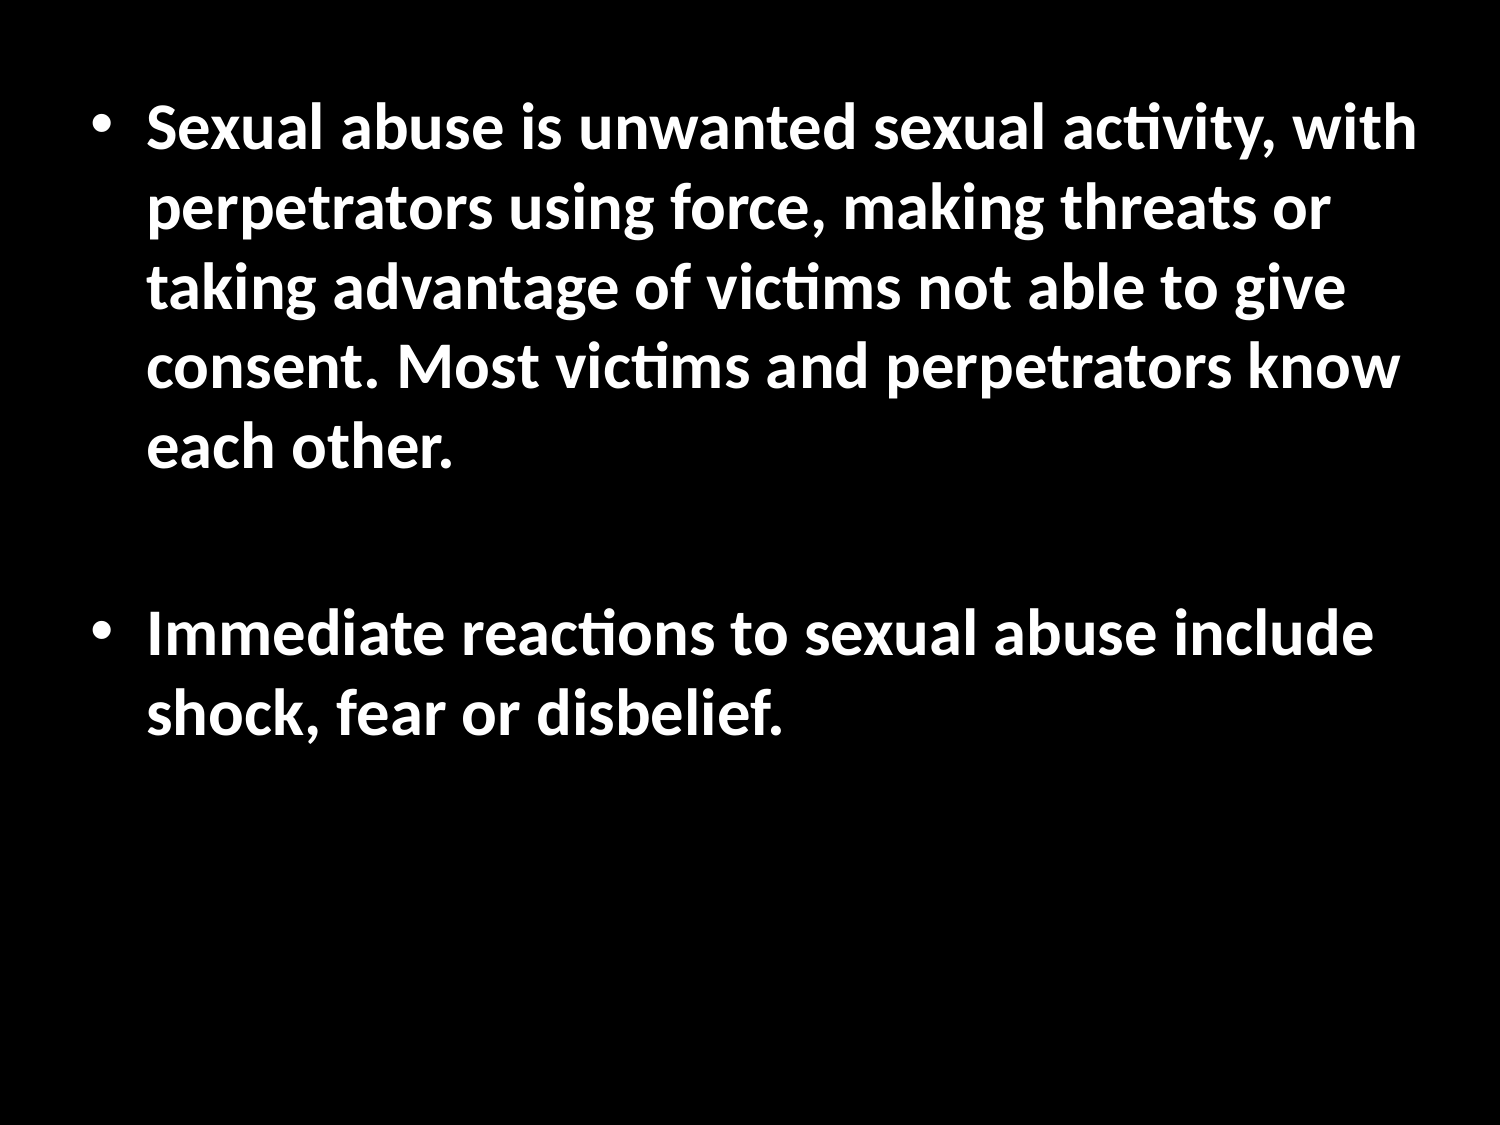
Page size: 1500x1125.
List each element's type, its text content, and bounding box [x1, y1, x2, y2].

list Sexual abuse is unwanted sexual activity, with perpetrators using force, making threats or taking advantage of victims not able to give consent. Most victims and perpetrators know each other. Immediate reactions to sexual abuse include shock, fear or disbelief. [75, 75, 1463, 1005]
